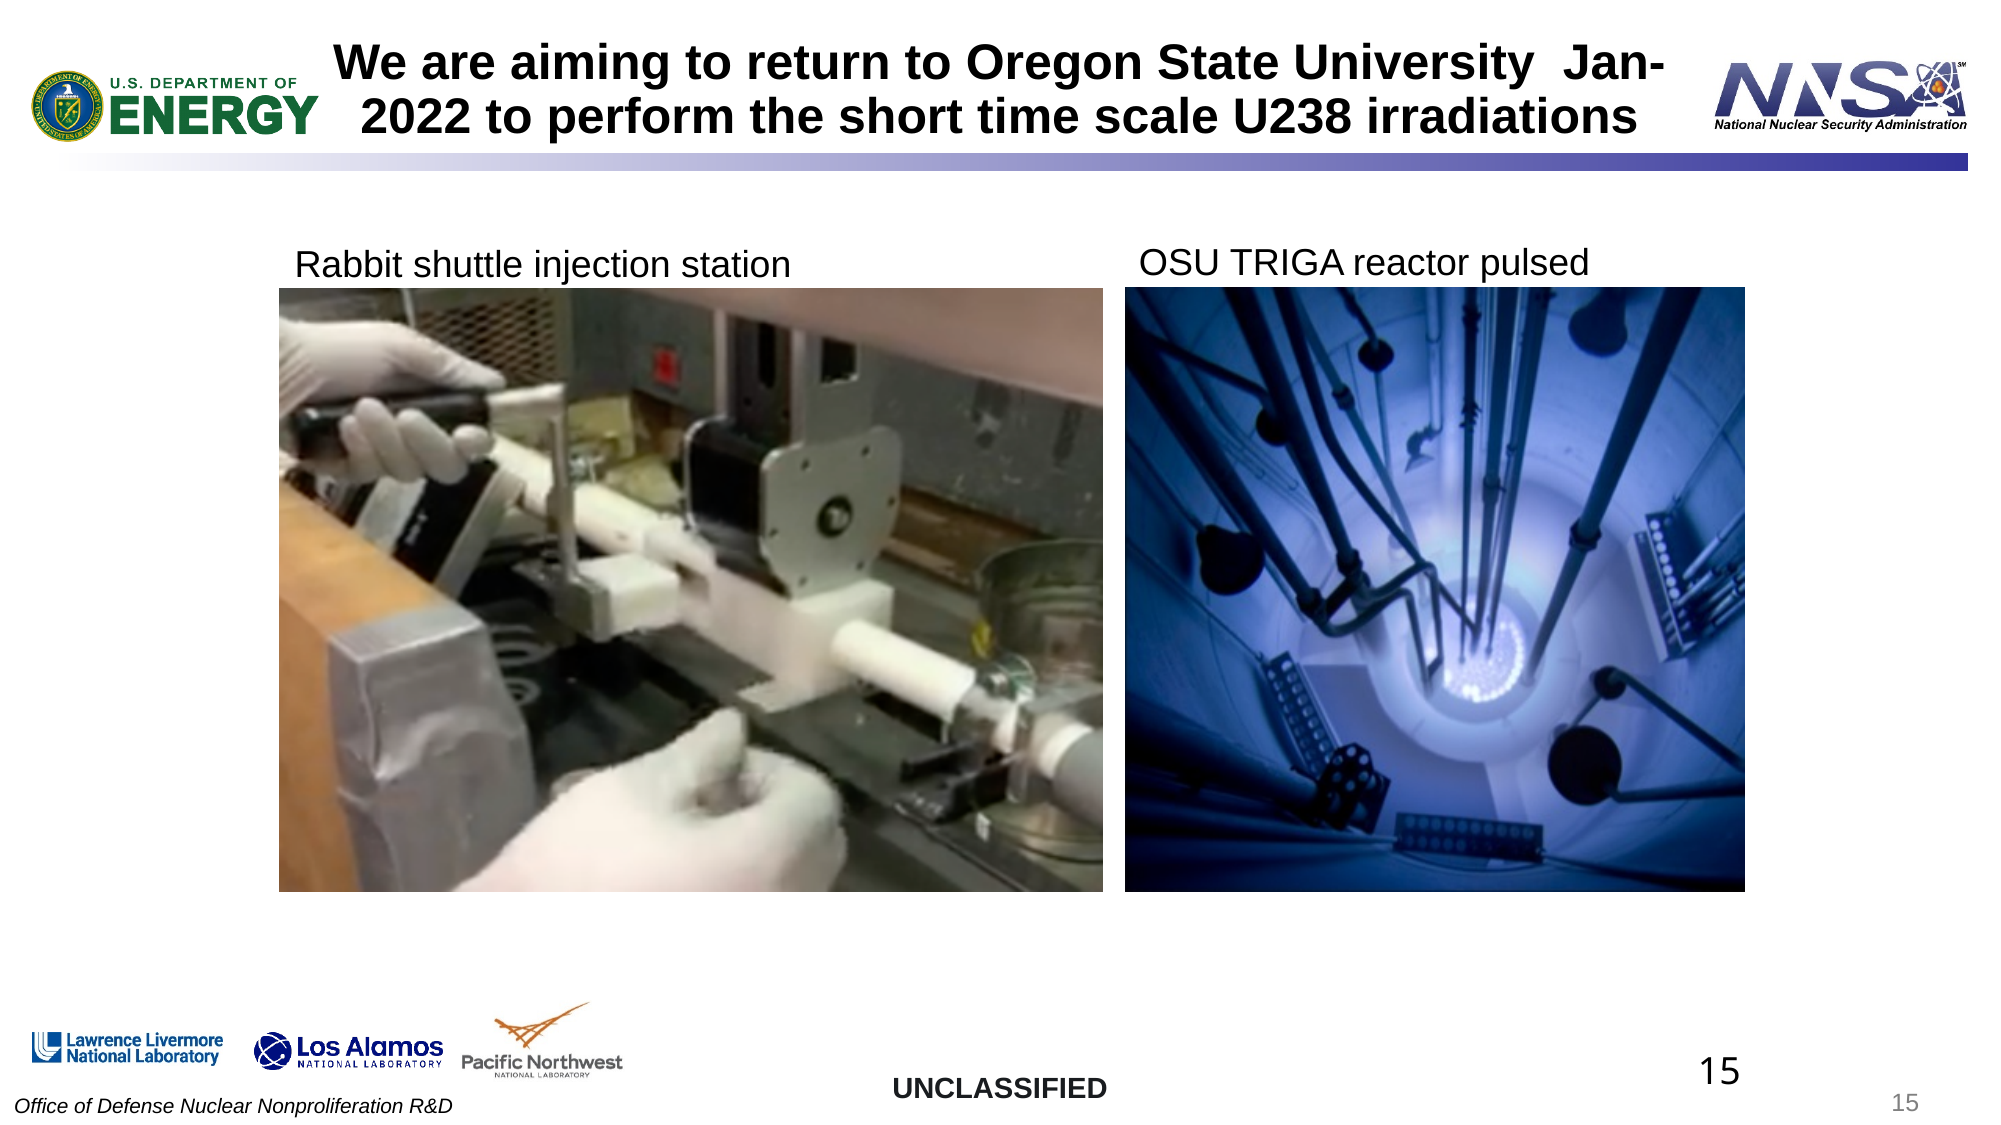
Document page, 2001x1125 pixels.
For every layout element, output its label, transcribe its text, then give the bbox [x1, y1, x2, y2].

picture [32, 1032, 223, 1066]
picture [459, 1000, 627, 1082]
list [1124, 287, 1745, 893]
slide_number 15 [1682, 1042, 2000, 1103]
text_box Rabbit shuttle injection station [279, 232, 882, 287]
picture [31, 70, 304, 142]
picture [254, 1032, 443, 1070]
title We are aiming to return to Oregon State University Jan-2022 to perform the short time scale U238 irradiations [304, 16, 1696, 164]
picture [279, 287, 1103, 893]
picture [1713, 42, 1968, 141]
text_box OSU TRIGA reactor pulsed [1124, 230, 1726, 287]
